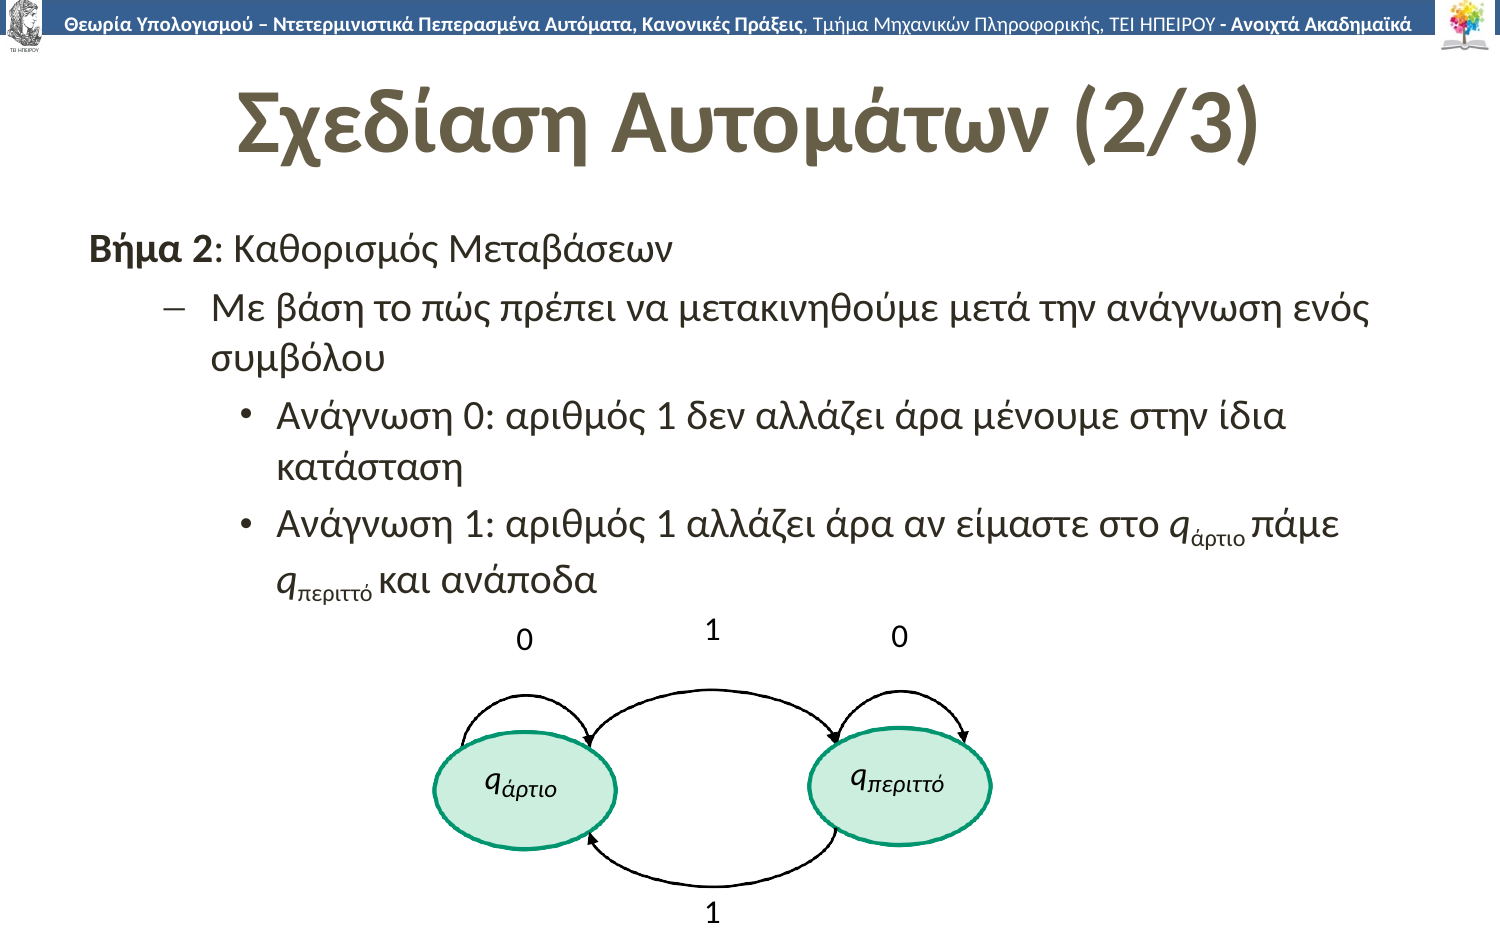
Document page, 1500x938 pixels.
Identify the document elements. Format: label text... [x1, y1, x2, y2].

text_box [430, 607, 994, 933]
picture [1435, 0, 1495, 52]
list Βήμα 2: Καθορισμός Μεταβάσεων Με βάση το πώς πρέπει να μετακινηθούμε μετά την ανάγνωση ενός συμβόλου Ανάγνωση 0: αριθμός 1 δεν αλλάζει άρα μένουμε στην ίδια κατάσταση Ανάγνωση 1: αριθμός 1 αλλάζει άρα αν είμαστε στο qάρτιο πάμε qπεριττό και ανάποδα [71, 213, 1424, 846]
picture [6, 0, 42, 54]
title Σχεδίαση Αυτομάτων (2/3) [75, 37, 1425, 194]
